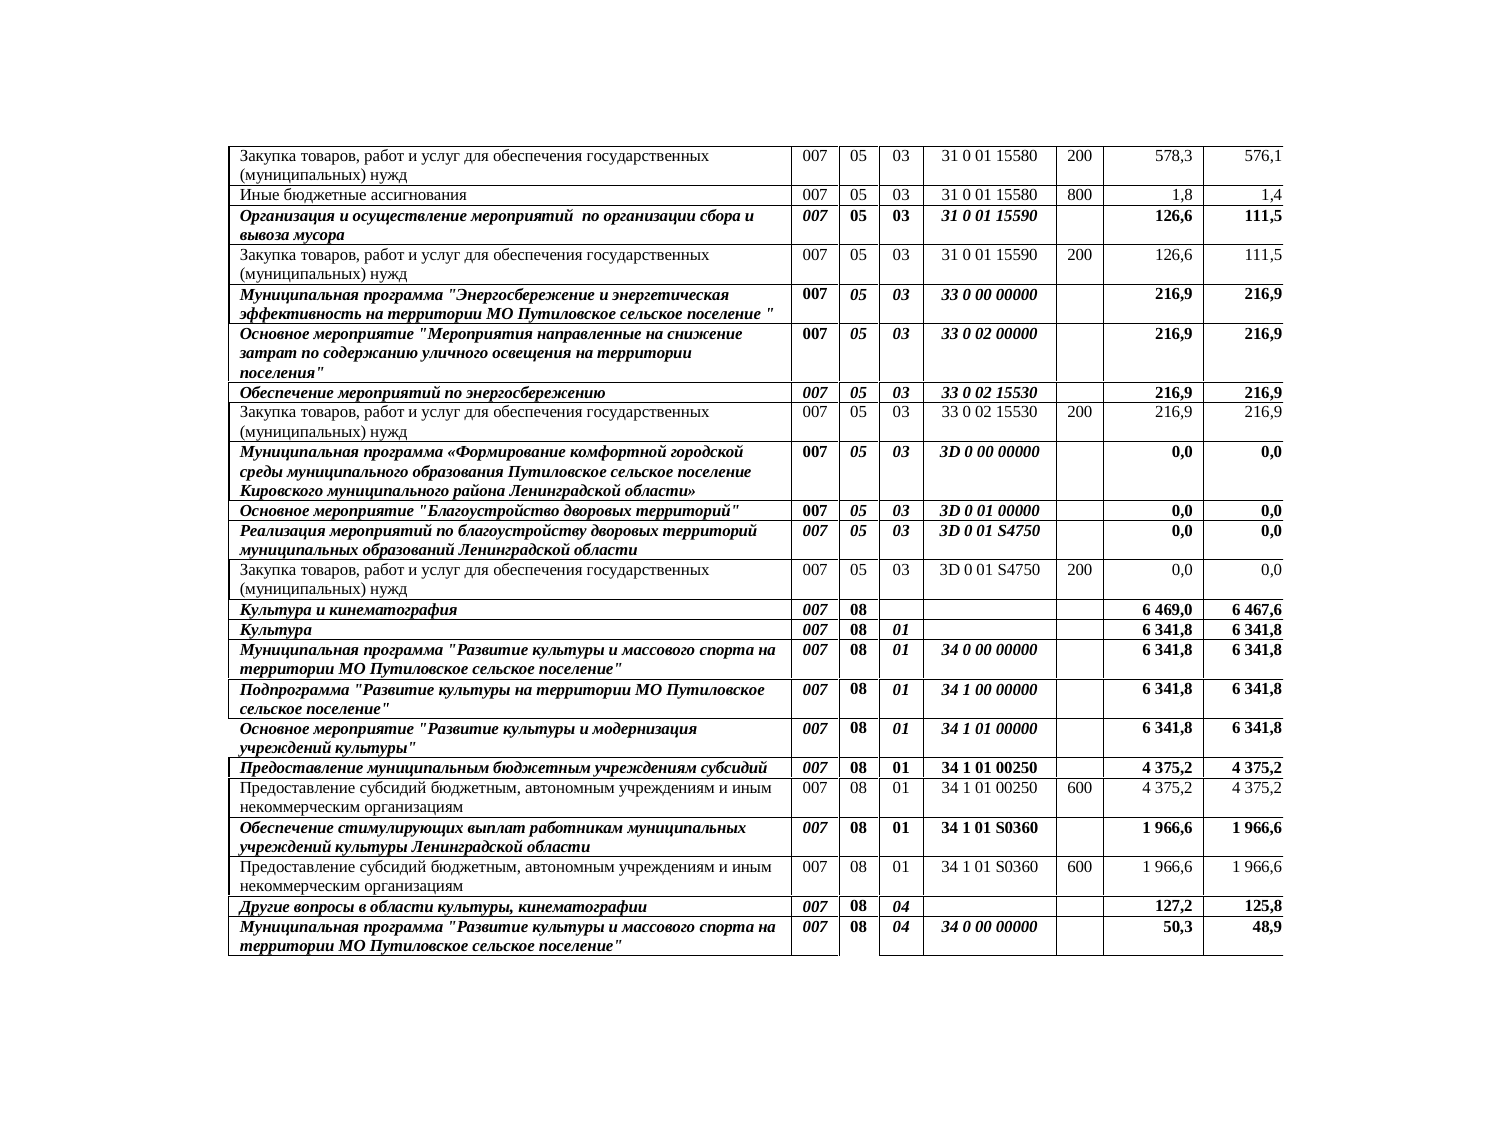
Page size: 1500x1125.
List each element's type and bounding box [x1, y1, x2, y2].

text_box [216, 145, 1284, 980]
